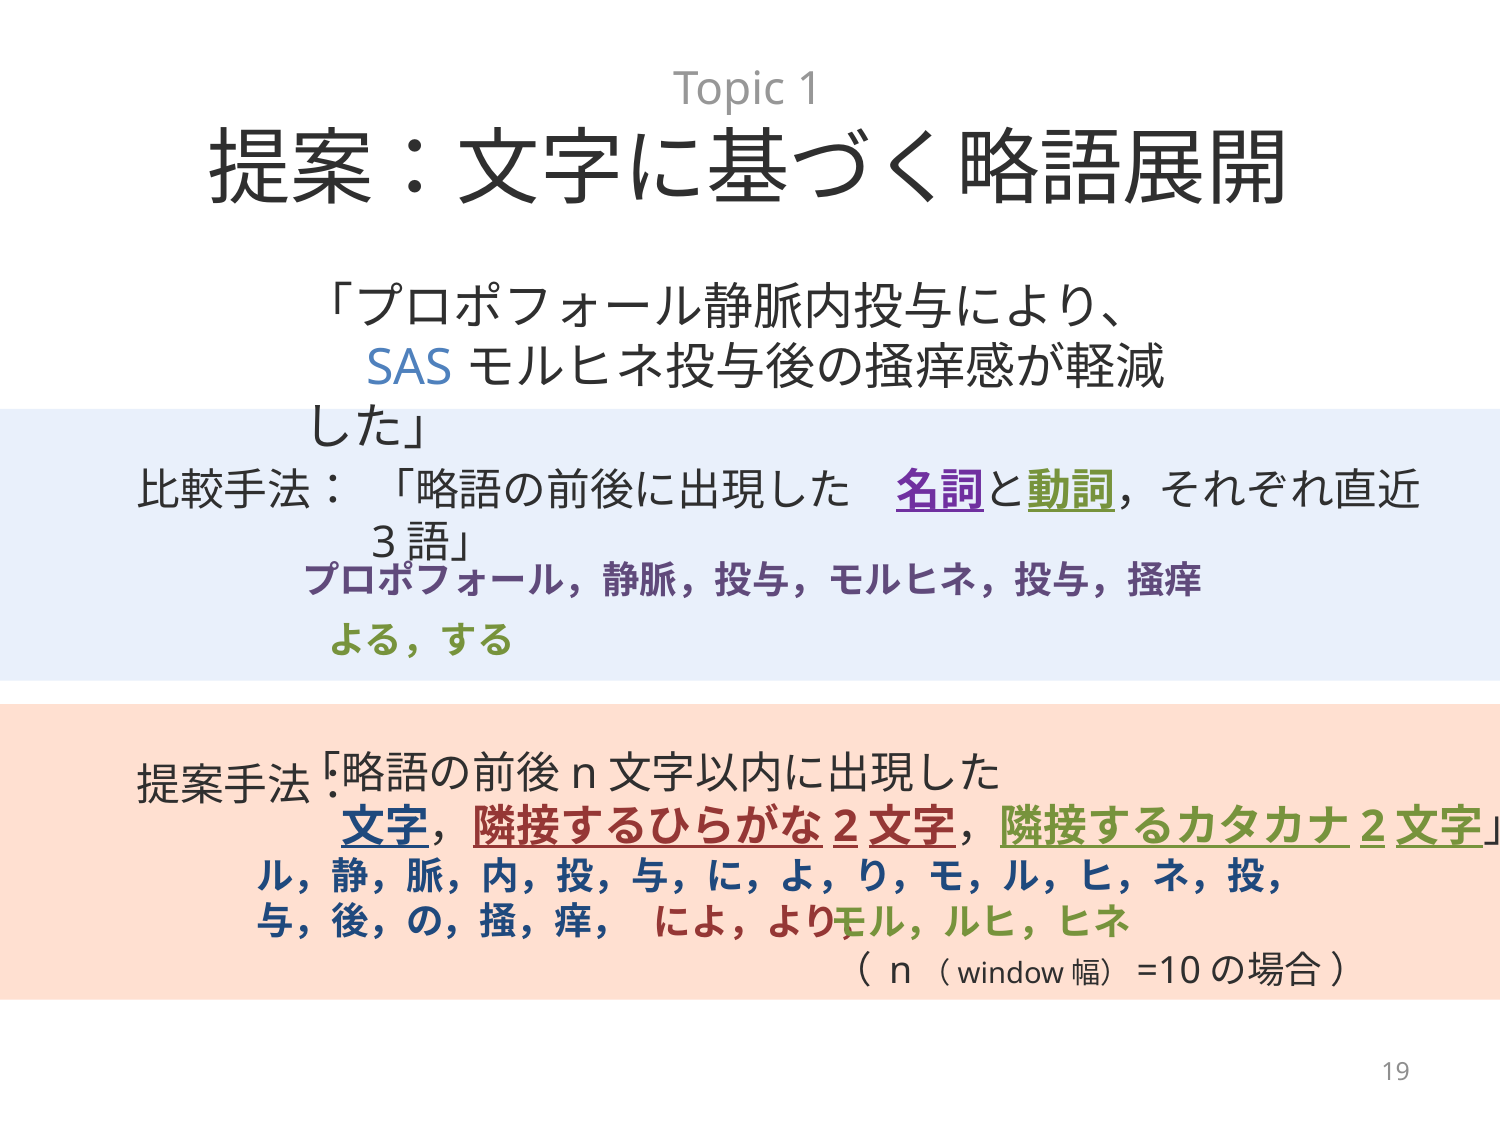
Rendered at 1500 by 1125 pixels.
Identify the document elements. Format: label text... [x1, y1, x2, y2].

text_box 「略語の前後に出現した 名詞と動詞，それぞれ直近3語」 [360, 456, 1435, 573]
text_box よる，する [313, 608, 530, 668]
text_box [0, 407, 1500, 683]
text_box 「略語の前後n文字以内に出現した 文字，隣接するひらがな2文字，隣接するカタカナ2文字」 [286, 739, 1500, 856]
text_box （ n（window幅）=10の場合 ） [819, 938, 1384, 999]
text_box [0, 702, 1500, 1002]
slide_number 19 [1074, 1042, 1425, 1103]
text_box によ，より， [638, 890, 816, 950]
text_box モル，ルヒ，ヒネ [816, 890, 1146, 950]
text_box 比較手法： [124, 456, 367, 520]
text_box 提案手法： [124, 751, 367, 816]
text_box プロポフォール，静脈，投与，モルヒネ，投与，掻痒 [287, 549, 1218, 609]
title Topic 1 提案：文字に基づく略語展開 [73, 42, 1424, 231]
text_box ル，静，脈，内，投，与，に，よ，り，モ，ル，ヒ，ネ，投， 与，後，の，掻，痒， [241, 844, 1317, 950]
text_box 「プロポフォール静脈内投与により、 SASモルヒネ投与後の掻痒感が軽減した」 [289, 267, 1199, 462]
